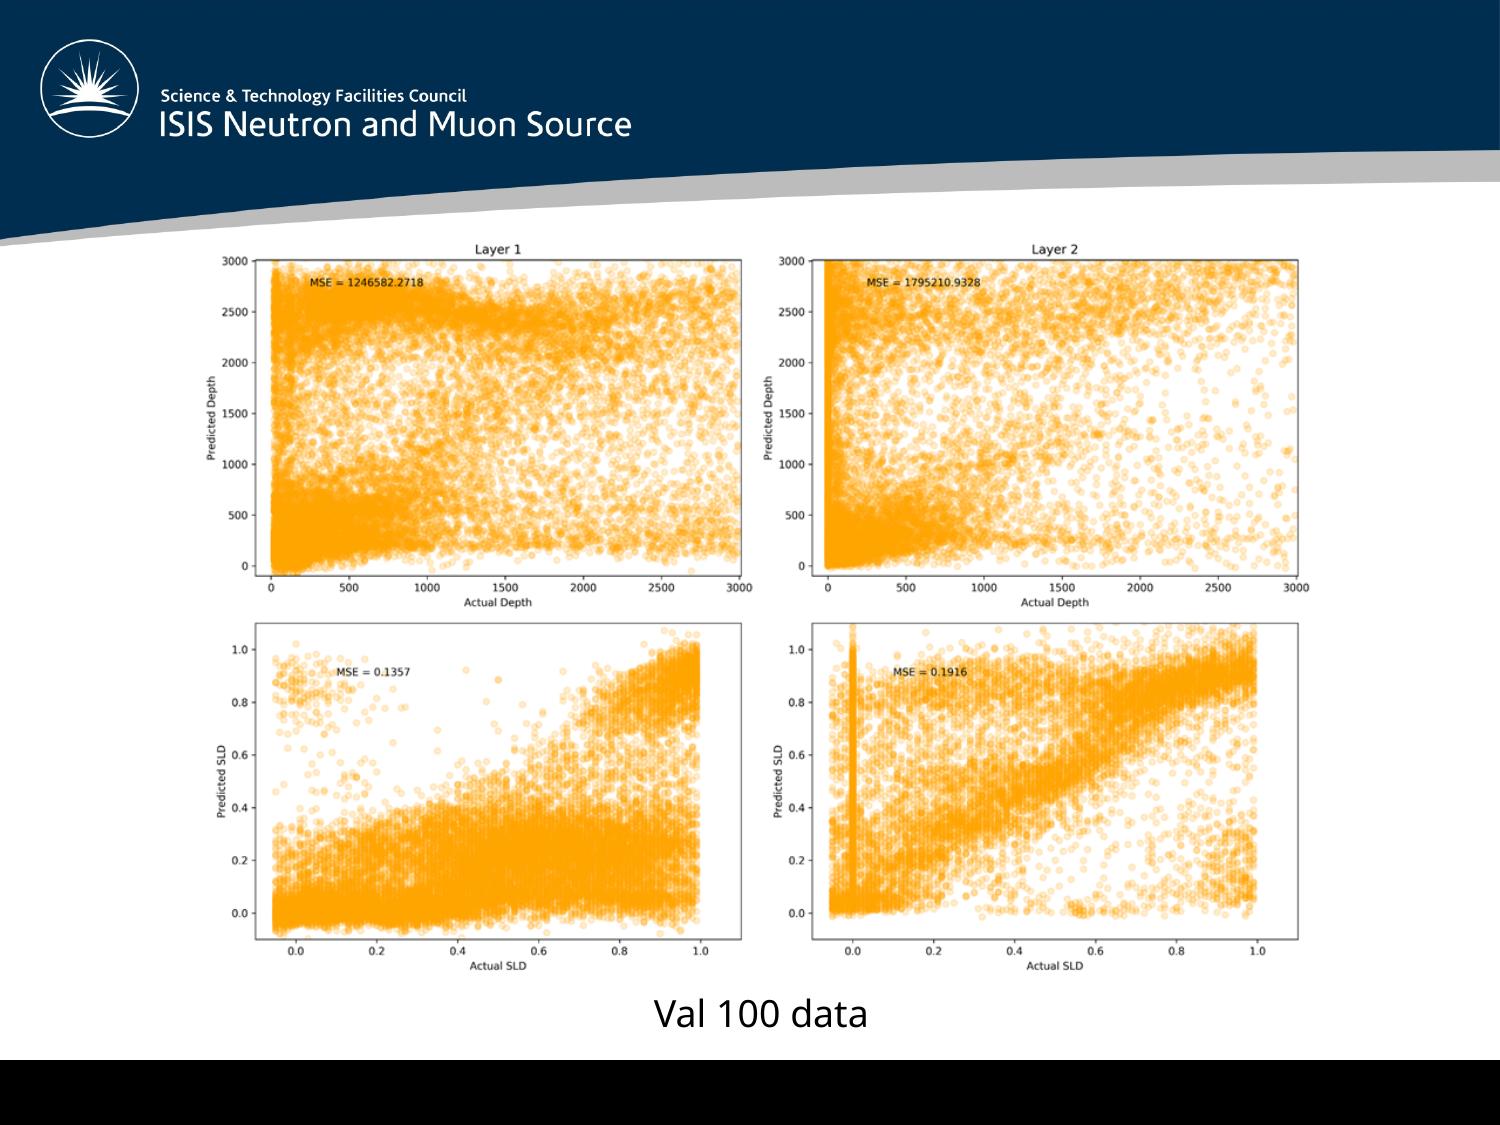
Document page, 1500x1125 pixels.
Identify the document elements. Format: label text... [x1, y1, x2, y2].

picture [0, 0, 1500, 1060]
text_box Val 100 data [638, 992, 1089, 1043]
